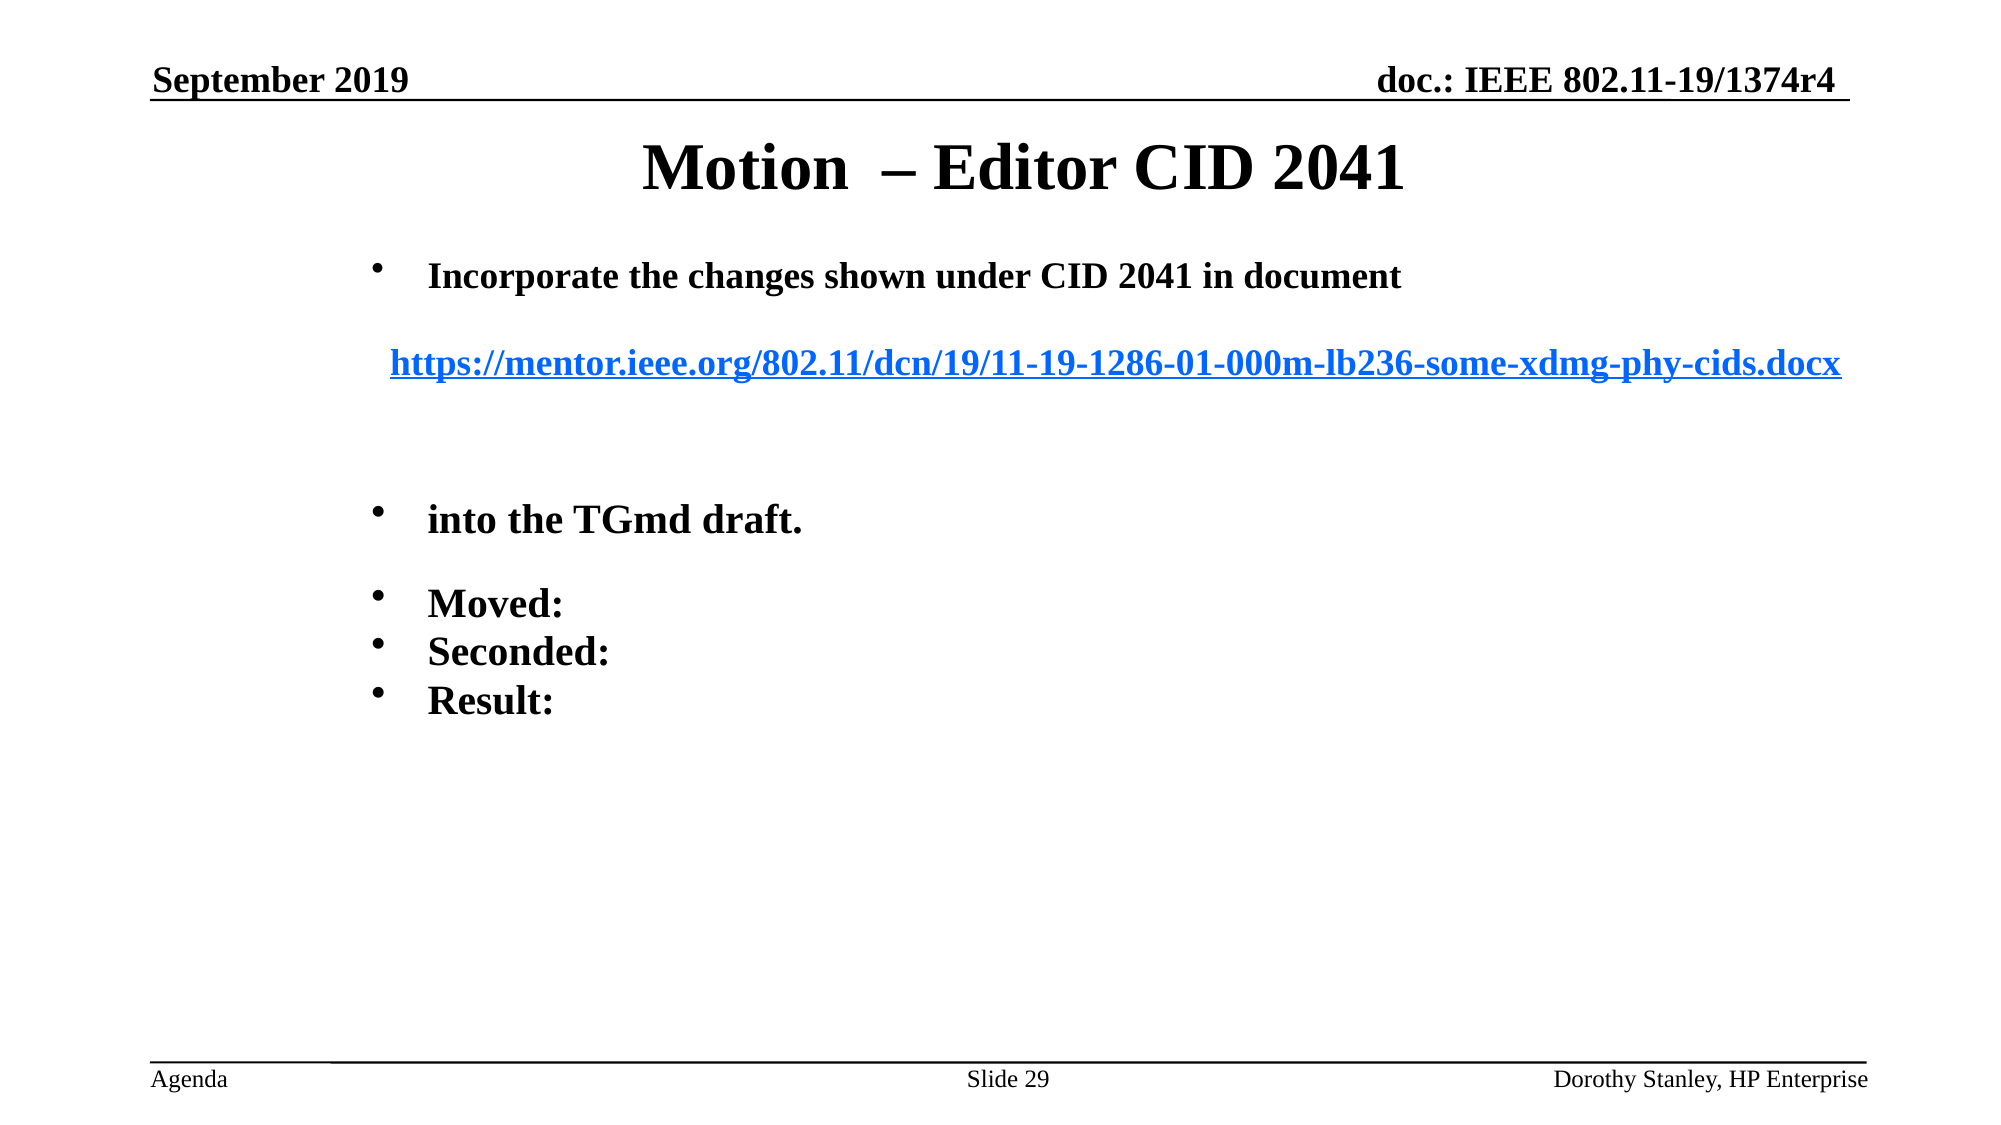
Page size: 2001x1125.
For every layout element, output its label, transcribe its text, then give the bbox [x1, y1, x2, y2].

slide_number Slide 29 [966, 1062, 1051, 1093]
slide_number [152, 54, 567, 100]
footer Dorothy Stanley, HP Enterprise [1549, 1062, 1869, 1093]
title Motion – Editor CID 2041 [200, 75, 1850, 250]
list Incorporate the changes shown under CID 2041 in document https://mentor.ieee.org/802.11/dcn/19/11-19-1286-01-000m-lb236-some-xdmg-phy-cids.docx into the TGmd draft. Moved: Seconded: Result: [356, 251, 1911, 1002]
